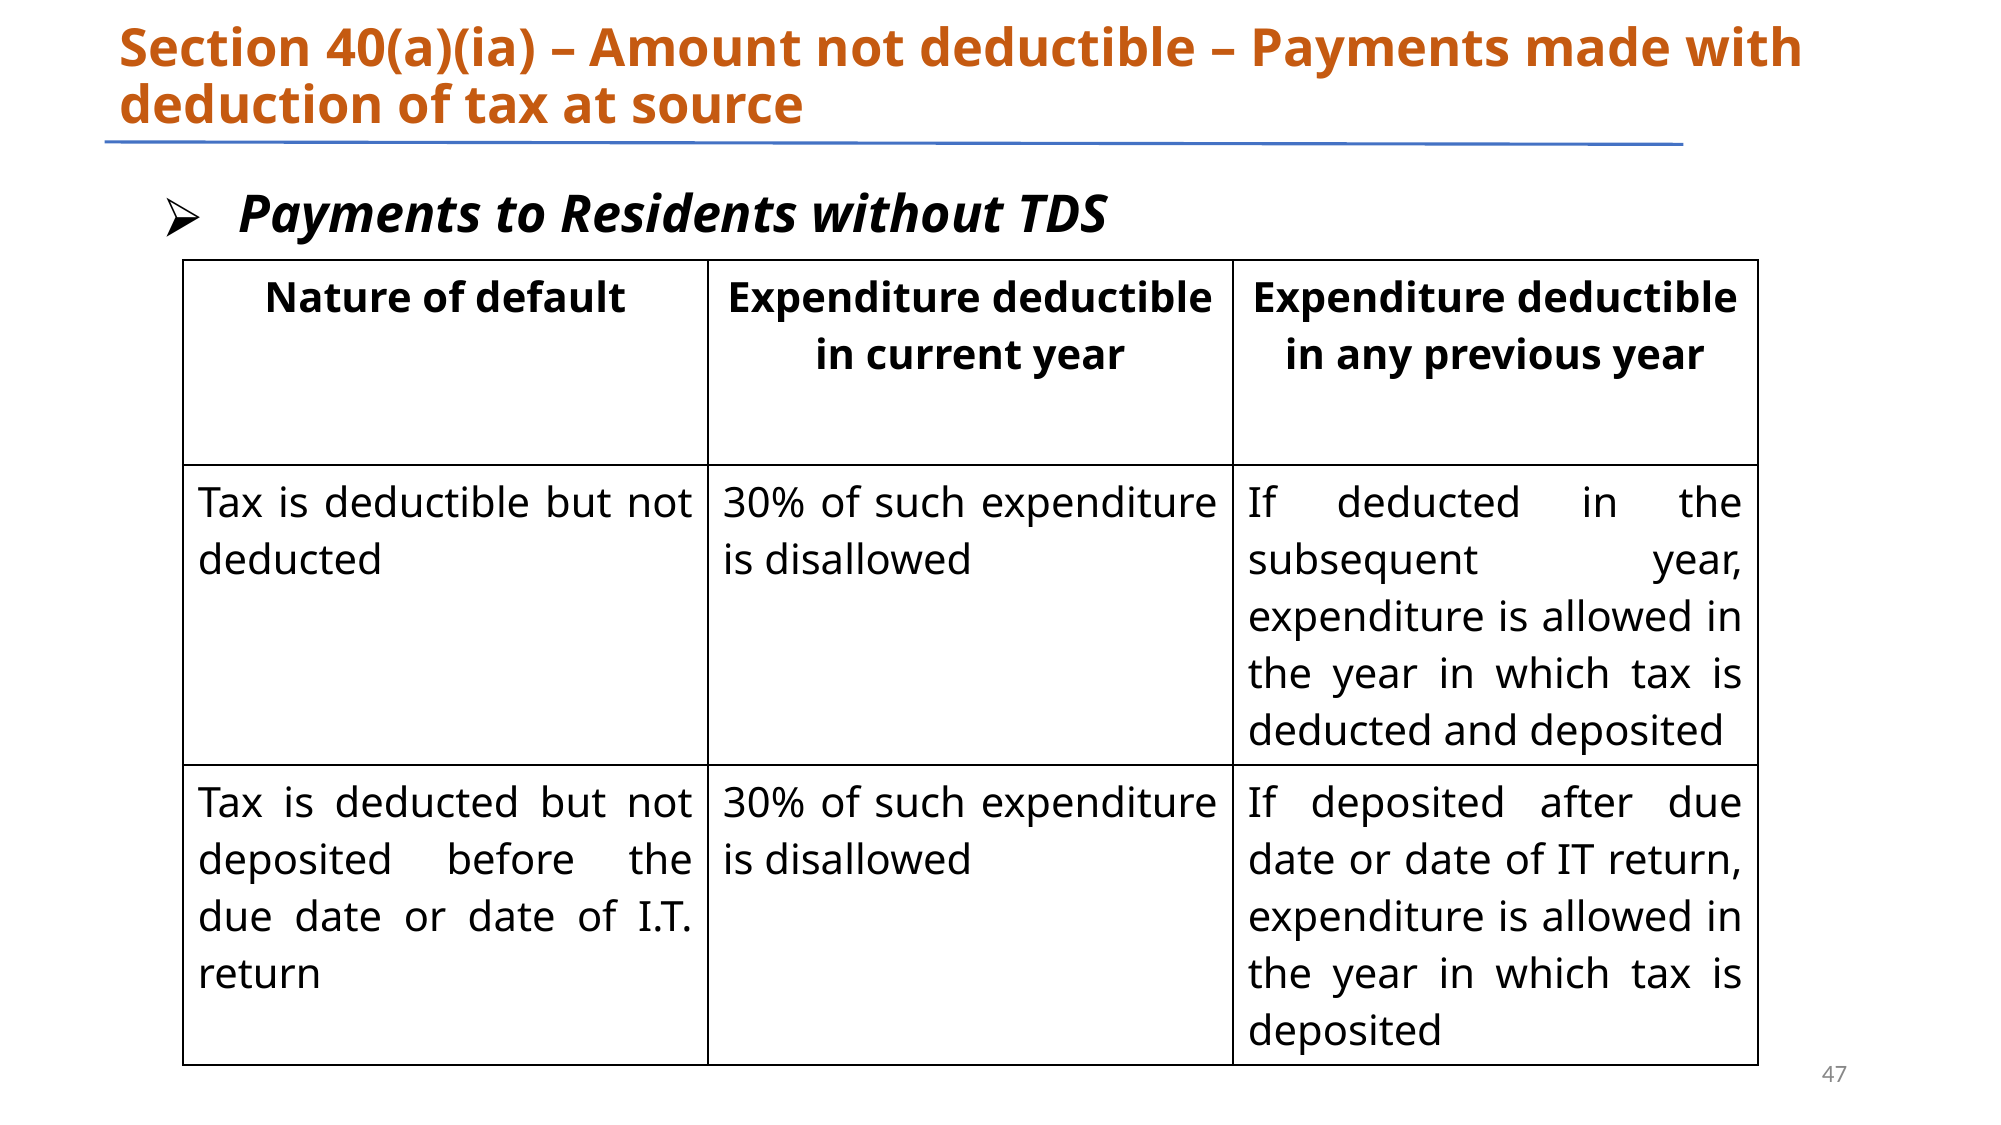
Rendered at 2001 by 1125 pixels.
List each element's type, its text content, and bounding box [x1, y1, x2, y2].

slide_number ‹#› [1412, 1042, 1863, 1103]
table_header Expenditure deductible in any previous year [1234, 261, 1757, 464]
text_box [104, 141, 1684, 145]
subtitle Payments to Residents without TDS [104, 141, 1912, 1103]
table_header Expenditure deductible in current year [709, 261, 1232, 464]
table_cell 30% of such expenditure is disallowed [709, 766, 1232, 1064]
title Section 40(a)(ia) – Amount not deductible – Payments made with deduction of tax at source [104, 30, 1912, 141]
table_cell If deposited after due date or date of IT return, expenditure is allowed in the year in which tax is deposited [1234, 766, 1757, 1064]
table_cell 30% of such expenditure is disallowed [709, 466, 1232, 764]
table_cell Tax is deductible but not deducted [184, 466, 707, 764]
table_cell If deducted in the subsequent year, expenditure is allowed in the year in which tax is deducted and deposited [1234, 466, 1757, 764]
table_header Nature of default [184, 261, 707, 464]
table_cell Tax is deducted but not deposited before the due date or date of I.T. return [184, 766, 707, 1064]
